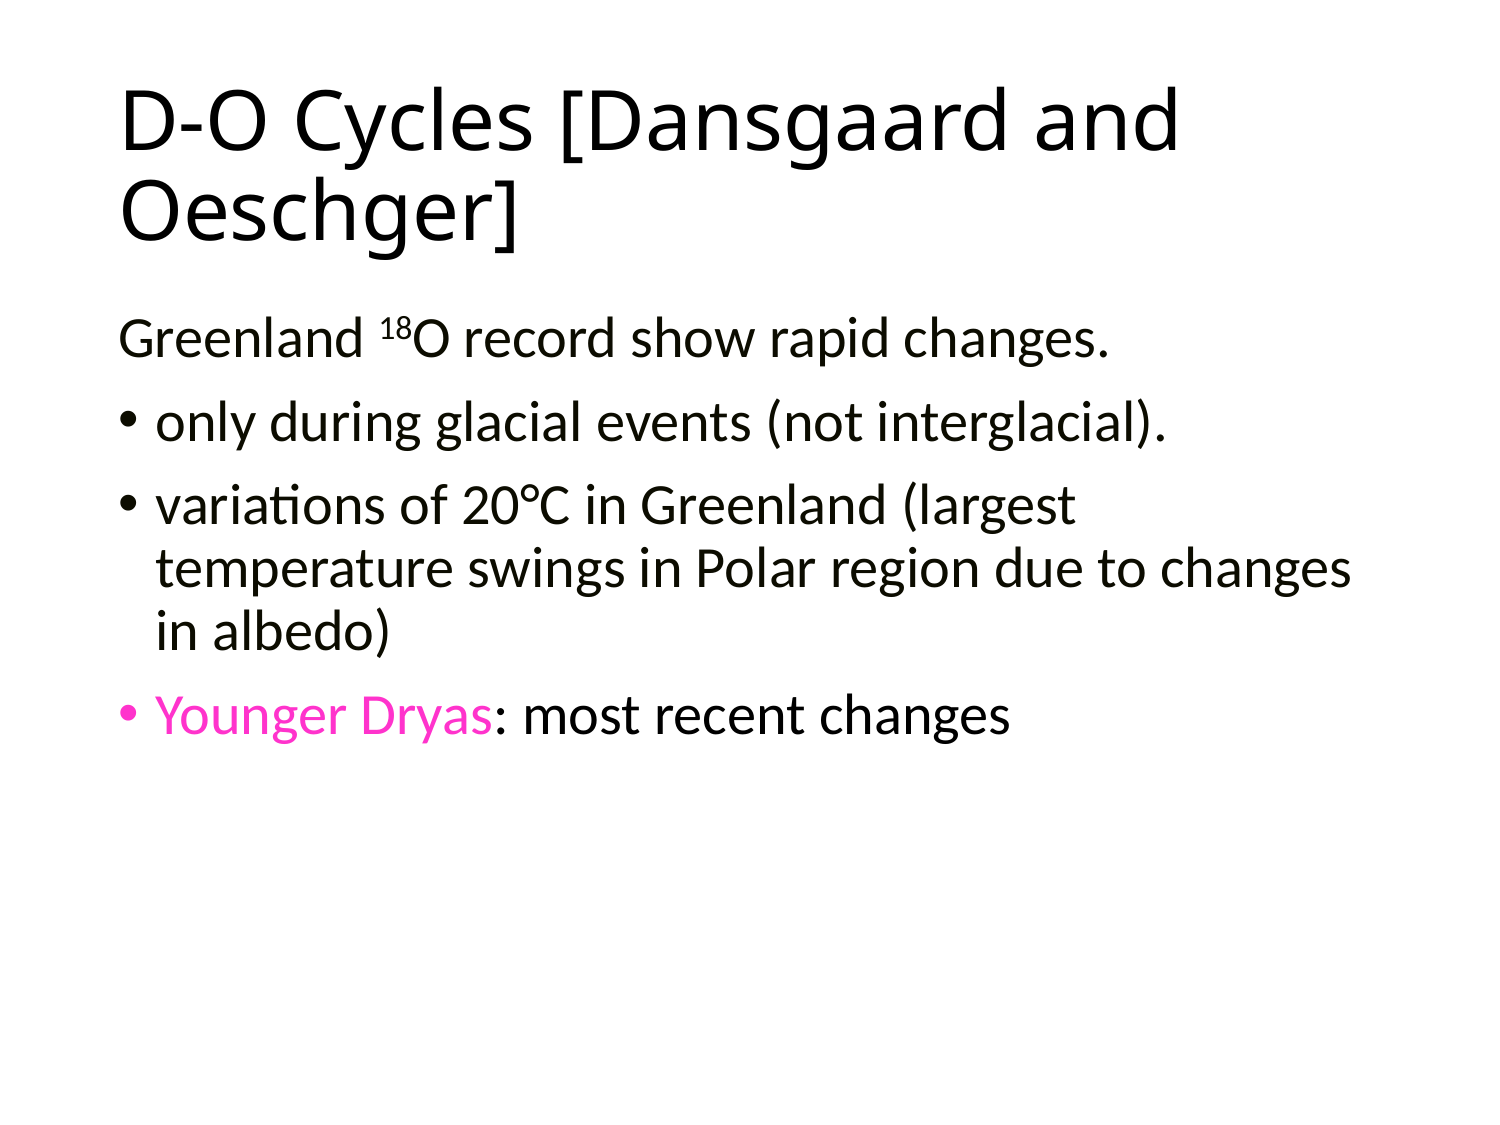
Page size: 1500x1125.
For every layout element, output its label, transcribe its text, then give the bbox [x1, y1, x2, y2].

list Greenland 18O record show rapid changes. only during glacial events (not interglacial). variations of 20°C in Greenland (largest temperature swings in Polar region due to changes in albedo) Younger Dryas: most recent changes [103, 299, 1397, 1014]
title D-O Cycles [Dansgaard and Oeschger] [103, 59, 1397, 278]
